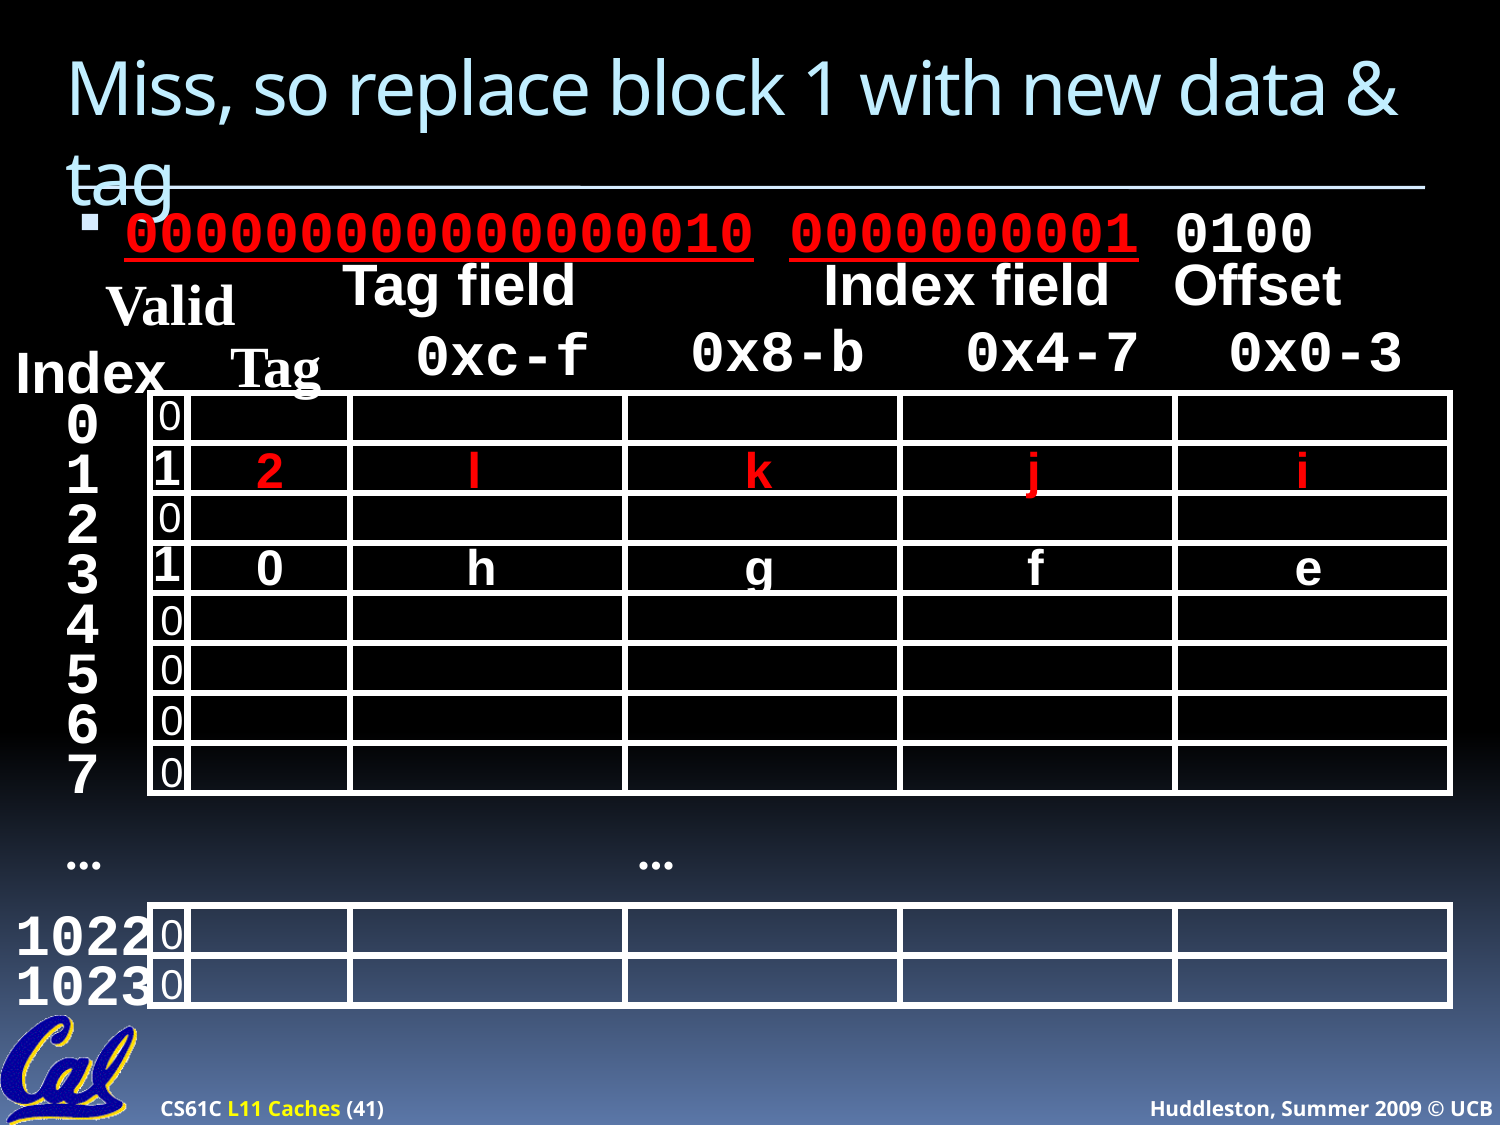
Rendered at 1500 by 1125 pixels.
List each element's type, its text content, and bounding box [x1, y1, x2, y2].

text_box Index field [808, 239, 1127, 251]
title Miss, so replace block 1 with new data & tag [50, 33, 1473, 112]
picture [0, 1035, 140, 1125]
list 000000000000000010 0000000001 0100 [62, 186, 1423, 248]
text_box Tag field [327, 239, 593, 251]
text_box Offset [1158, 239, 1357, 251]
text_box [0, 259, 1451, 1026]
